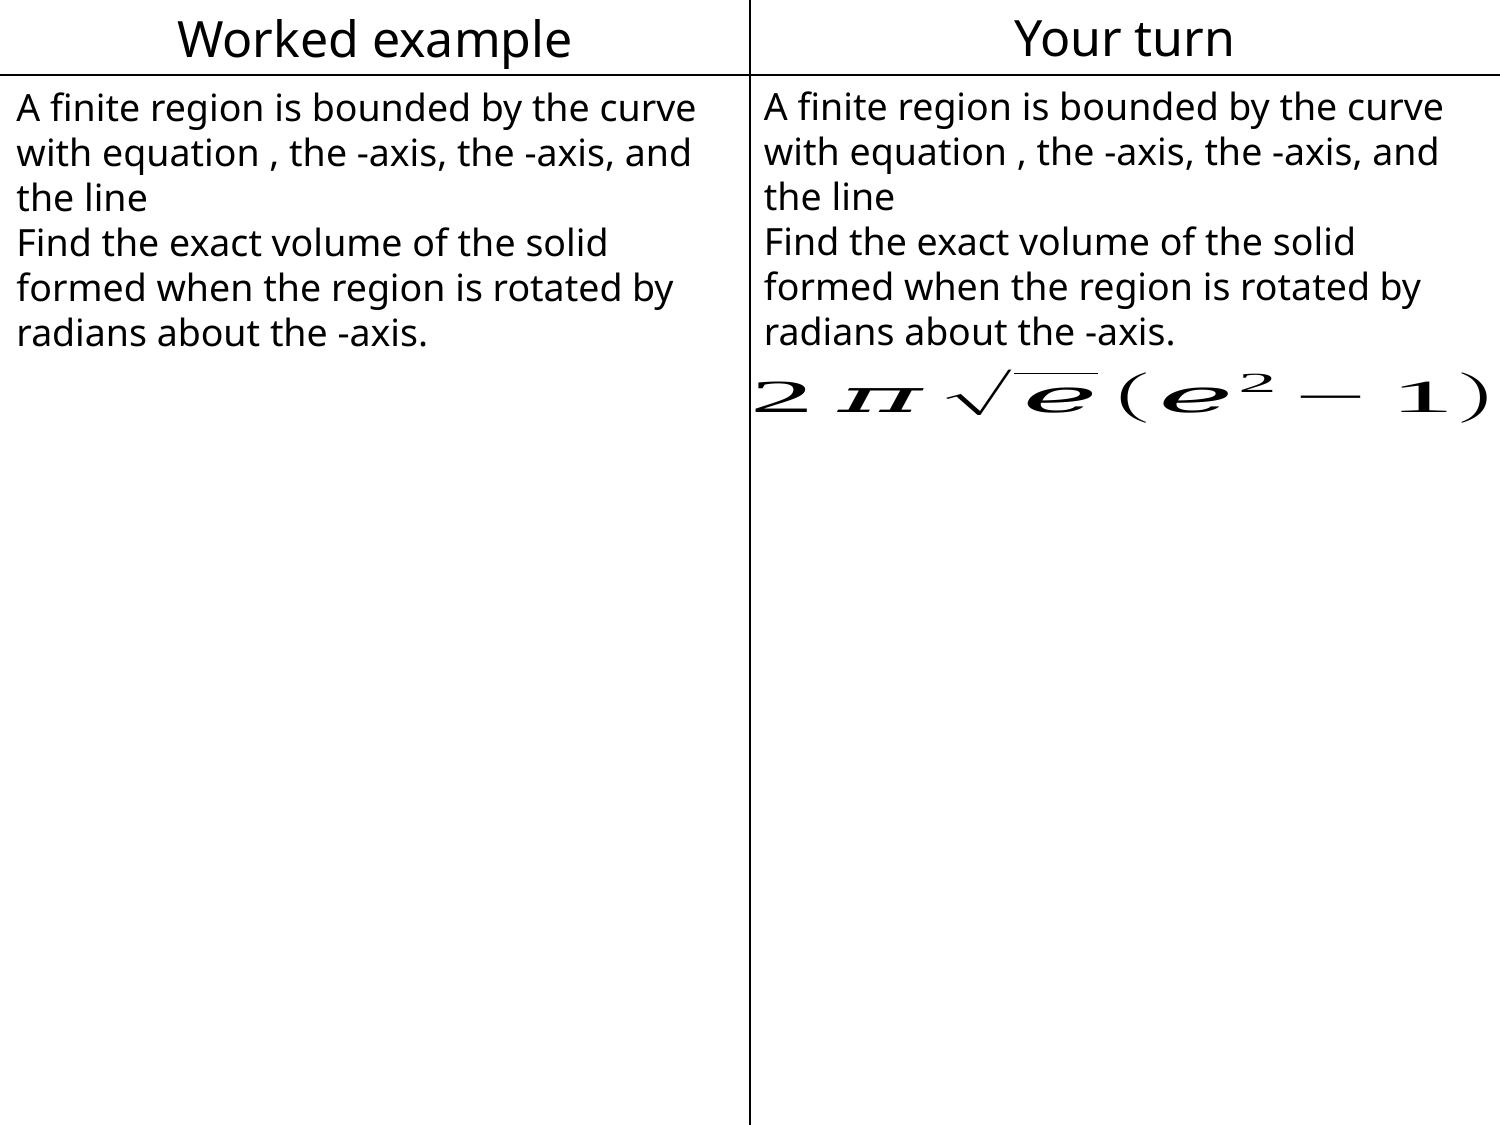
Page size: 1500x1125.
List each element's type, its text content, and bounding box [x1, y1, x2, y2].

text_box Worked example [0, 0, 749, 74]
text_box Your turn [751, 0, 1500, 74]
